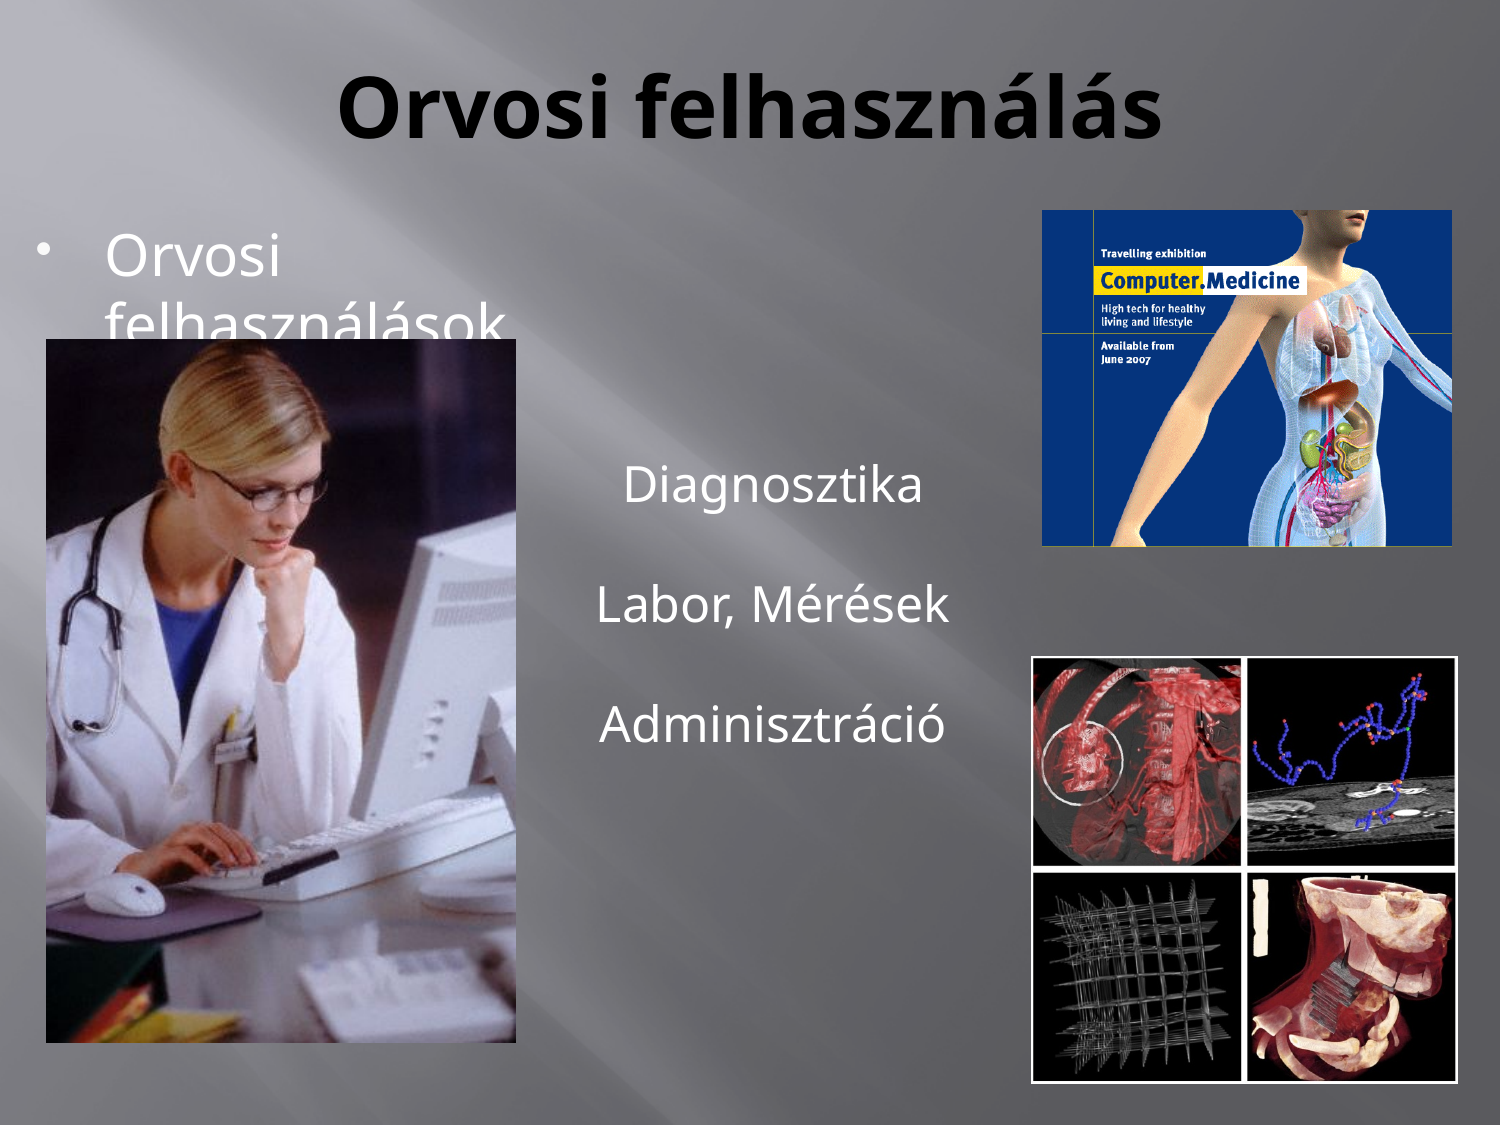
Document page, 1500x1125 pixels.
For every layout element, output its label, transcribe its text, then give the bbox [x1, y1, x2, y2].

title Orvosi felhasználás [75, 45, 1425, 164]
text_box Diagnosztika Labor, Mérések Adminisztráció [562, 445, 985, 880]
list Orvosi felhasználások [0, 210, 699, 984]
picture [46, 339, 516, 1044]
picture [1031, 655, 1459, 1084]
picture [1042, 210, 1453, 548]
